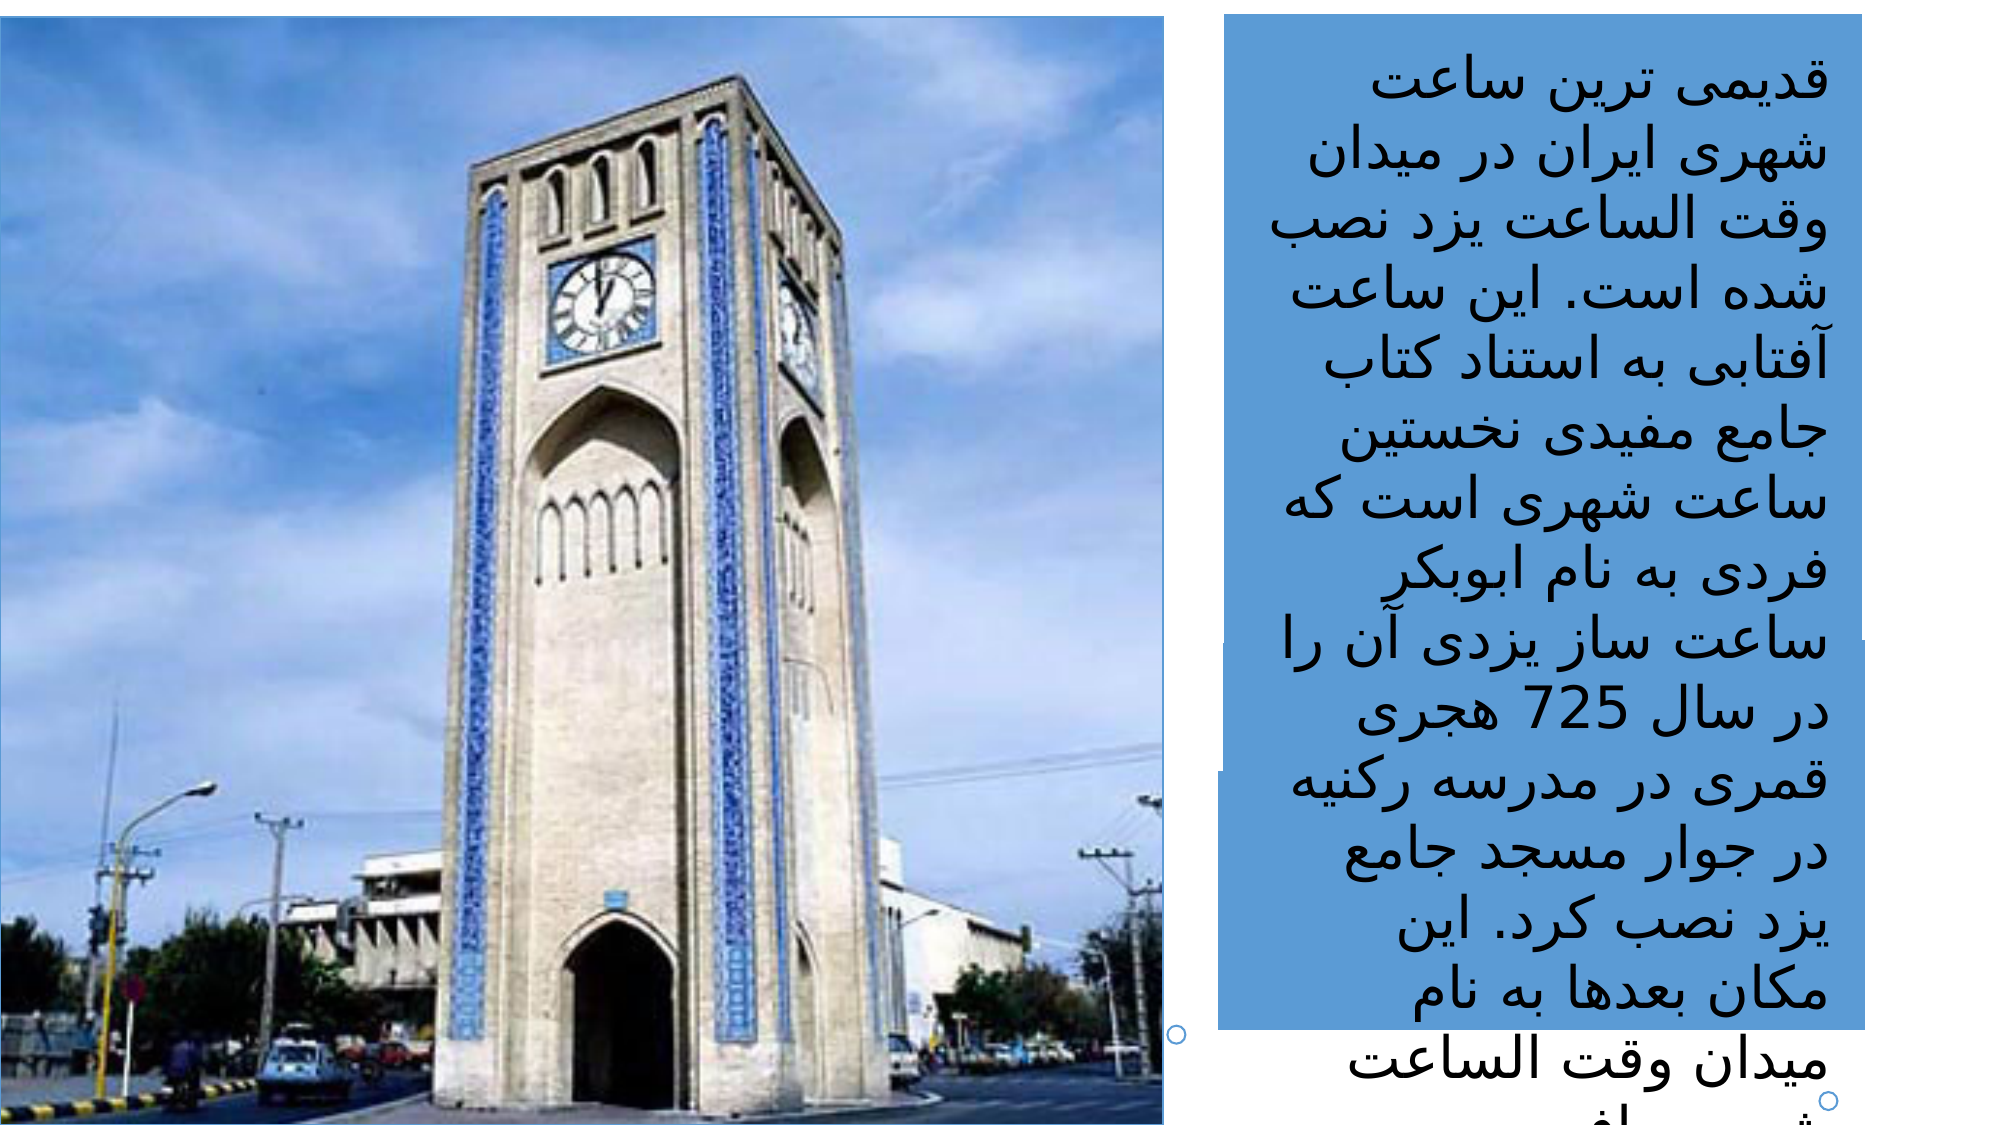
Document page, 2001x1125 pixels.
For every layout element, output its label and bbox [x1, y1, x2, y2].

list [0, 0, 2000, 1125]
